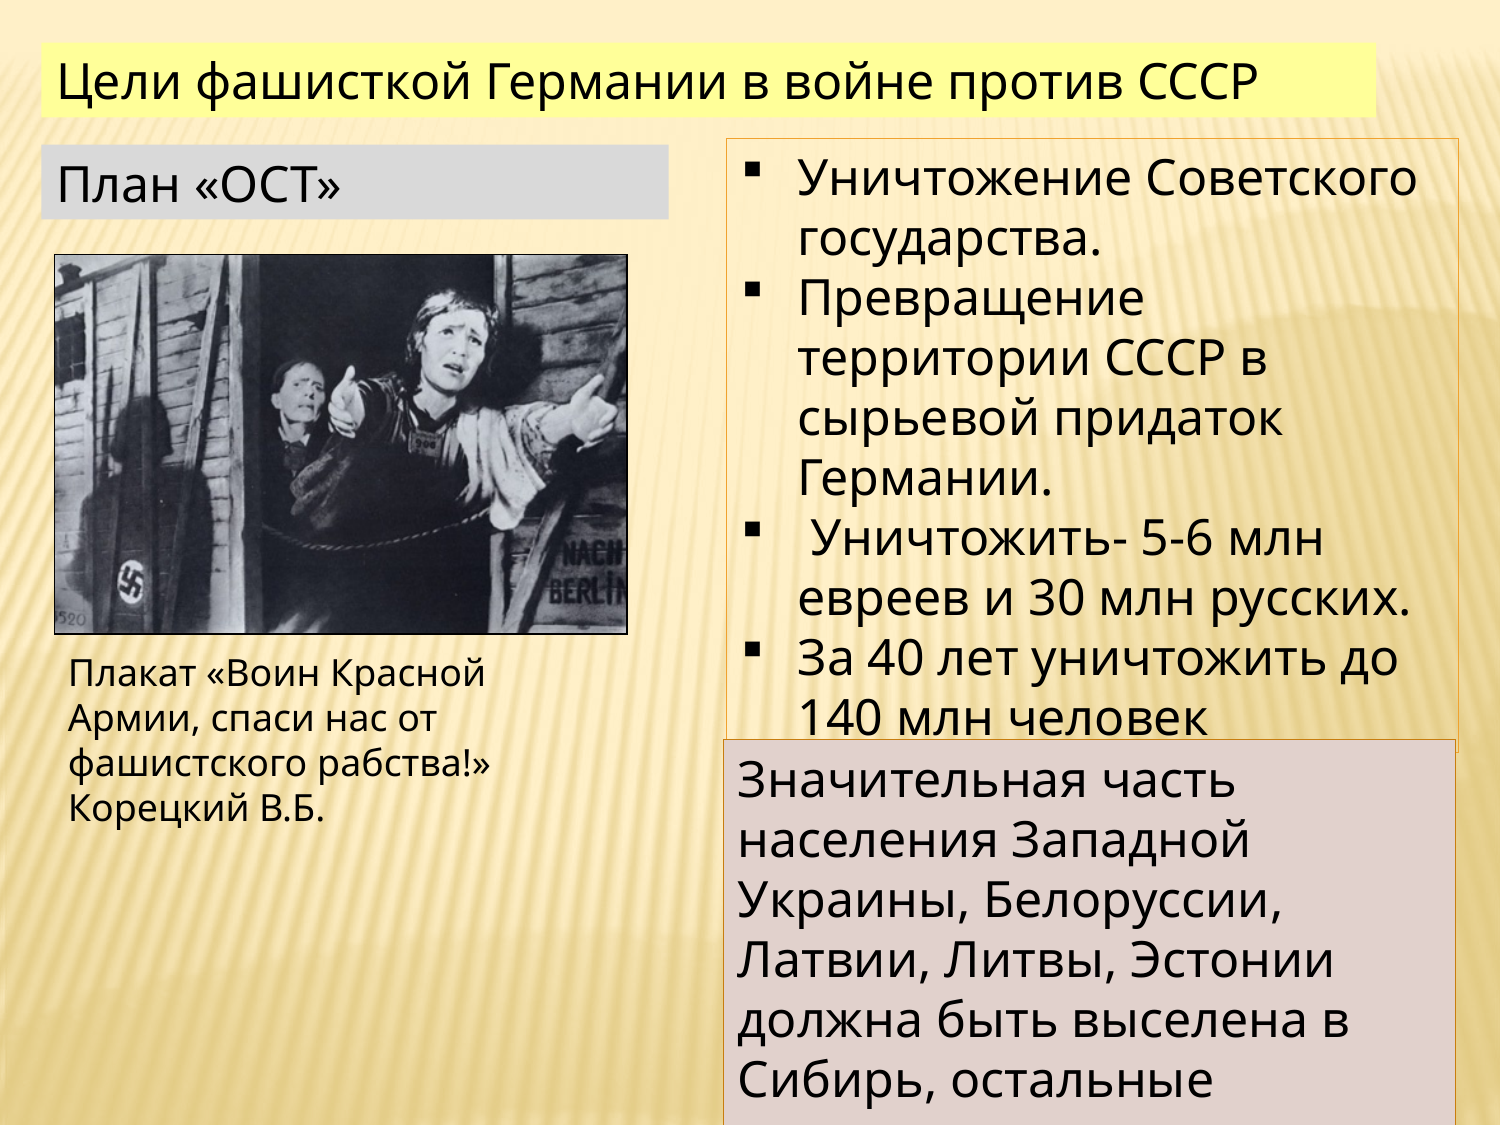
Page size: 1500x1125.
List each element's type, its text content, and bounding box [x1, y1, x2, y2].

text_box План «ОСТ» [41, 144, 669, 220]
text_box Значительная часть населения Западной Украины, Белоруссии, Латвии, Литвы, Эстонии должна быть выселена в Сибирь, остальные онемечены [723, 739, 1456, 1125]
text_box Цели фашисткой Германии в войне против СССР [41, 42, 1377, 118]
text_box Плакат «Воин Красной Армии, спаси нас от фашистского рабства!» Корецкий В.Б. [53, 649, 623, 836]
text_box Уничтожение Советского государства. Превращение территории СССР в сырьевой придаток Германии. Уничтожить- 5-6 млн евреев и 30 млн русских. За 40 лет уничтожить до 140 млн человек [726, 138, 1459, 753]
picture [54, 255, 627, 634]
